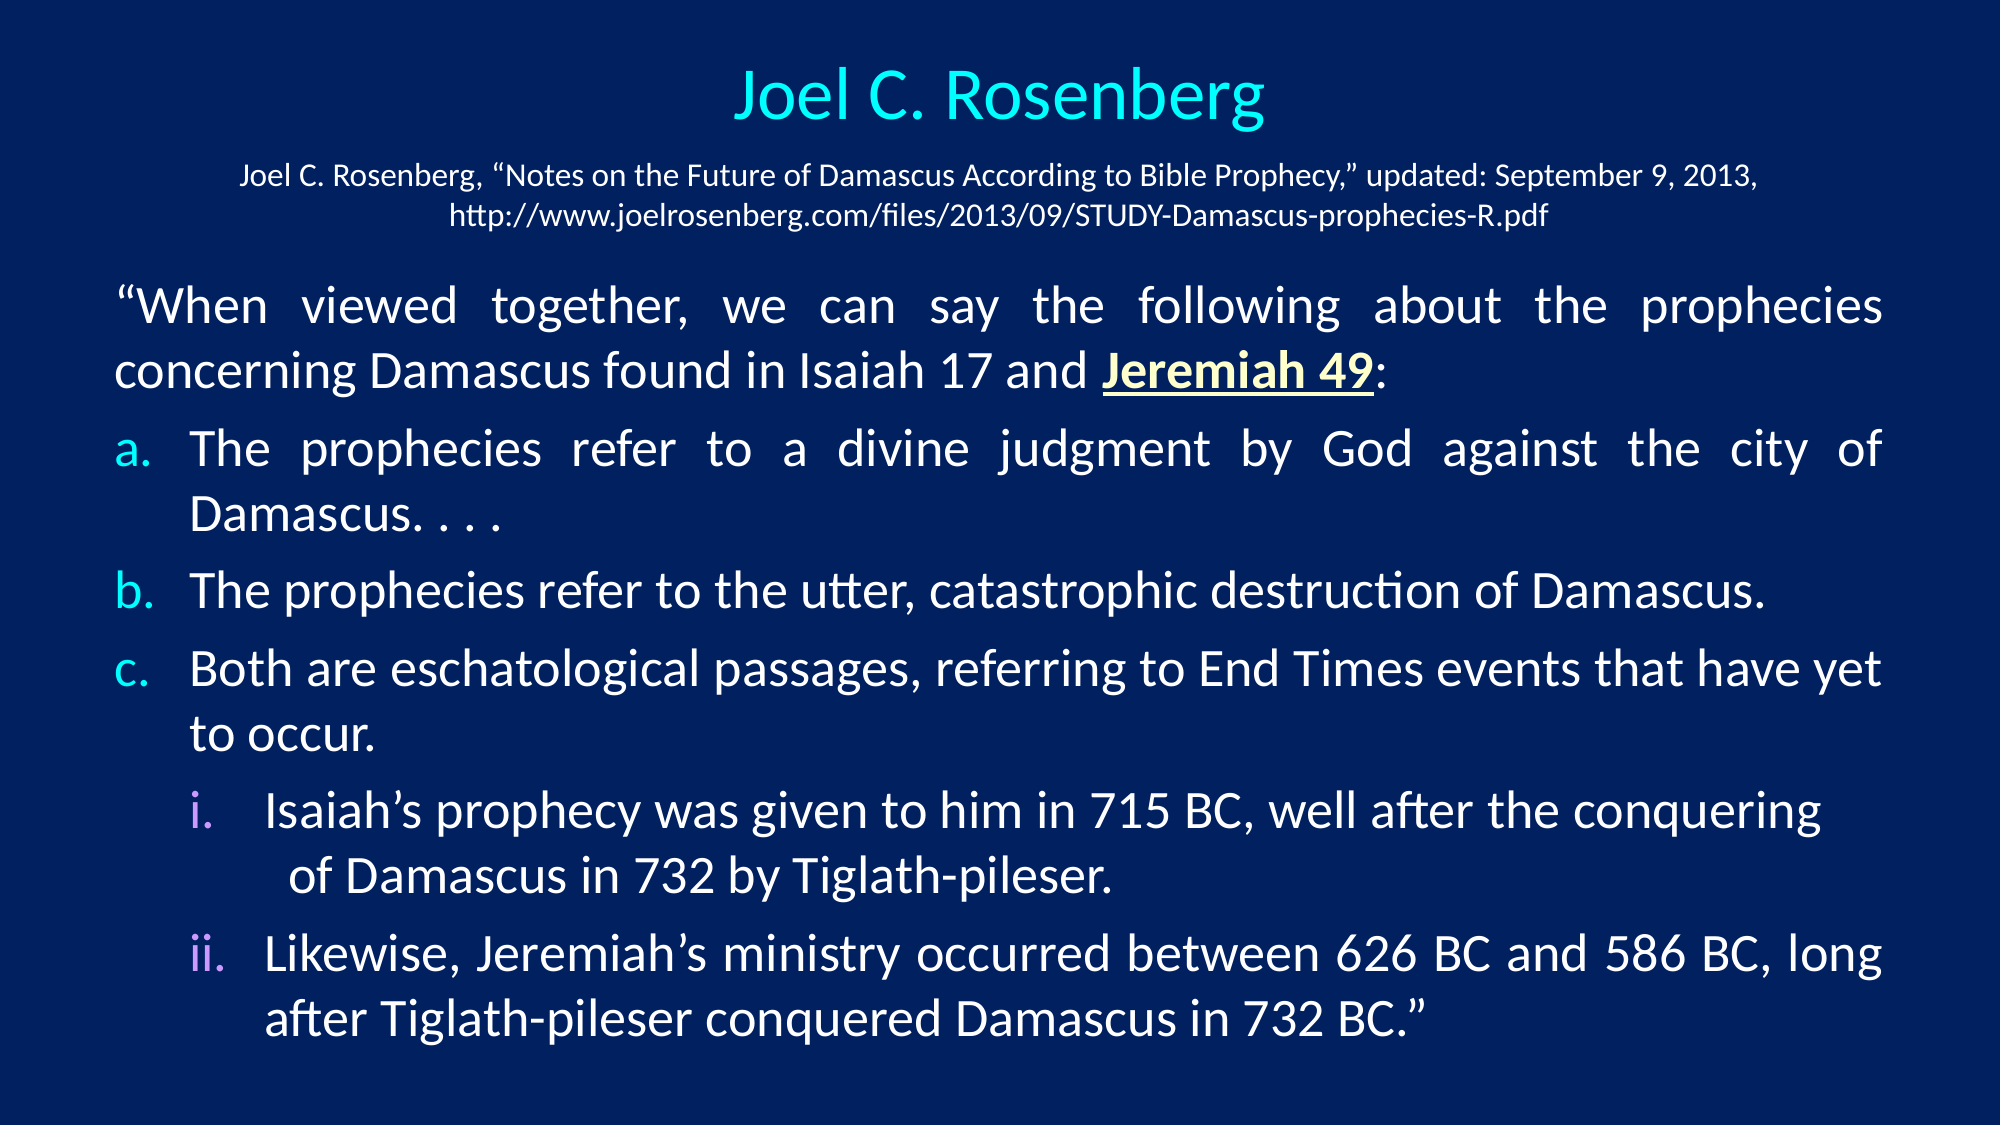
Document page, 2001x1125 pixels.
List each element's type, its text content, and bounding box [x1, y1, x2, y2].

text_box “When viewed together, we can say the following about the prophecies concerning Damascus found in Isaiah 17 and Jeremiah 49: The prophecies refer to a divine judgment by God against the city of Damascus. . . . The prophecies refer to the utter, catastrophic destruction of Damascus. Both are eschatological passages, referring to End Times events that have yet to occur. Isaiah’s prophecy was given to him in 715 BC, well after the conquering of Damascus in 732 by Tiglath-pileser. Likewise, Jeremiah’s ministry occurred between 626 BC and 586 BC, long after Tiglath-pileser conquered Damascus in 732 BC.” [99, 262, 1901, 1055]
text_box Joel C. Rosenberg Joel C. Rosenberg, “Notes on the Future of Damascus According to Bible Prophecy,” updated: September 9, 2013, http://www.joelrosenberg.com/files/2013/09/STUDY-Damascus-prophecies-R.pdf [99, 37, 1901, 241]
